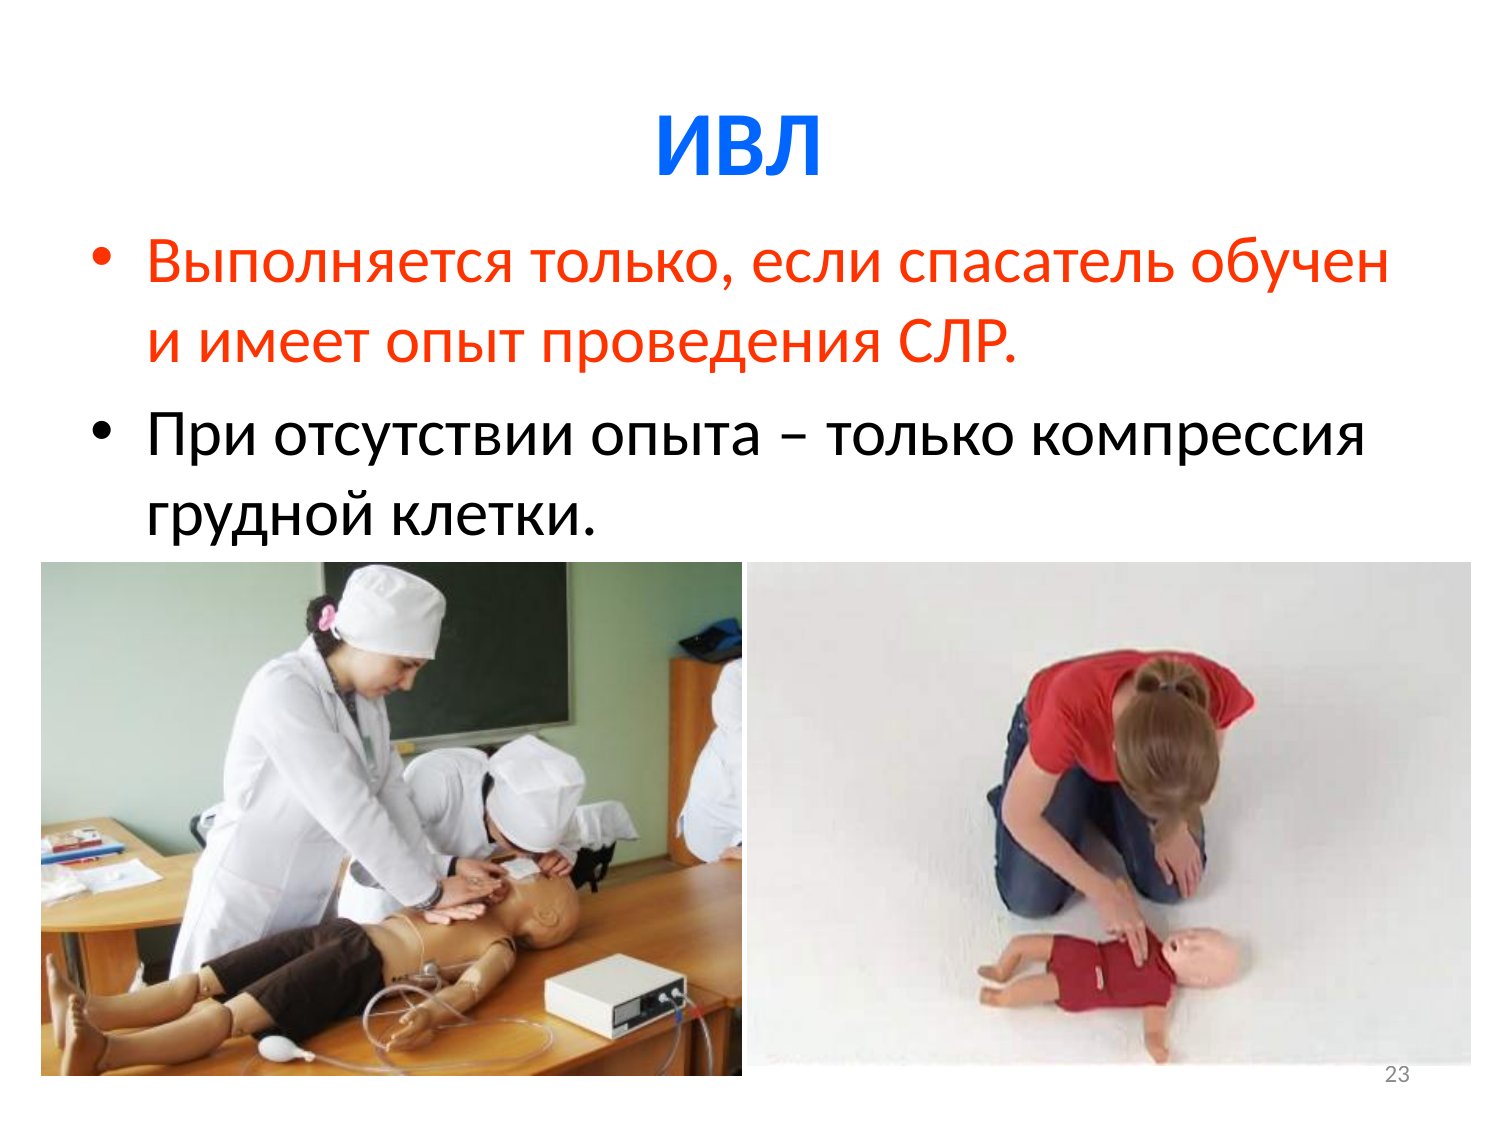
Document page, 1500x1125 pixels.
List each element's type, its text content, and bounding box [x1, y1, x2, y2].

title ИВЛ [75, 45, 1425, 208]
picture [40, 562, 742, 1076]
list Выполняется только, если спасатель обучен и имеет опыт проведения СЛР. При отсутствии опыта – только компрессия грудной клетки. [75, 208, 1425, 562]
slide_number 23 [1074, 1075, 1425, 1103]
picture [747, 562, 1471, 1067]
